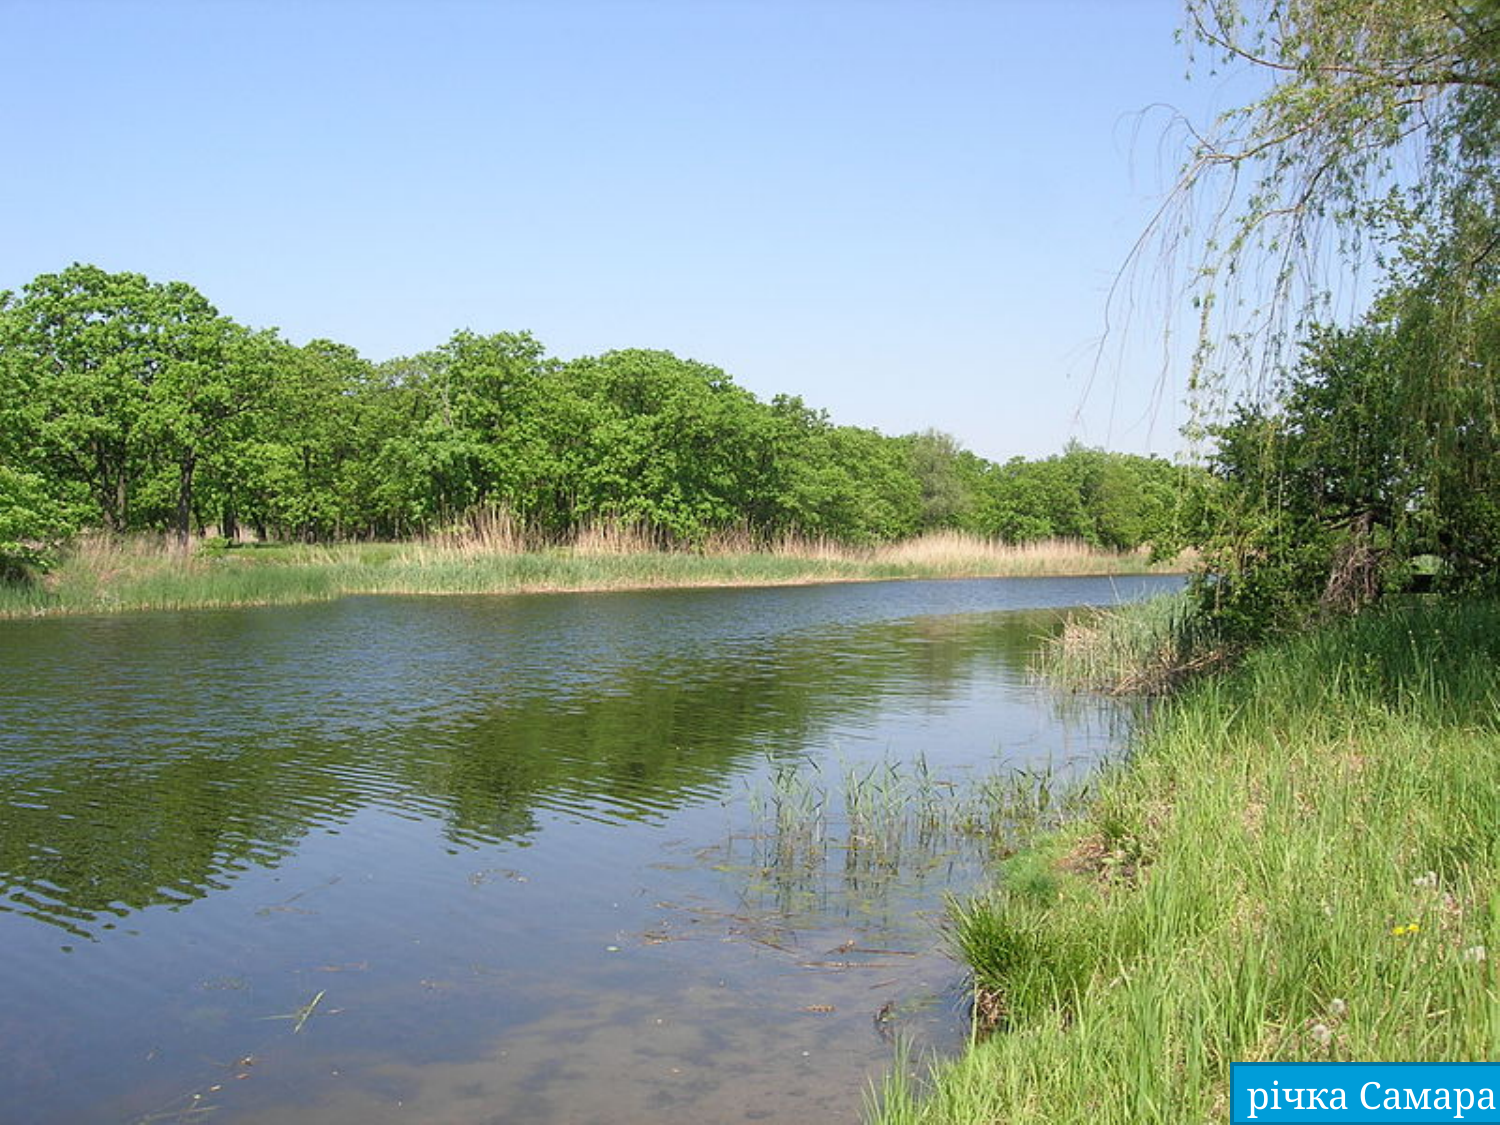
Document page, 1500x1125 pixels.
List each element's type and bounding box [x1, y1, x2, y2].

list [0, 0, 1500, 1125]
